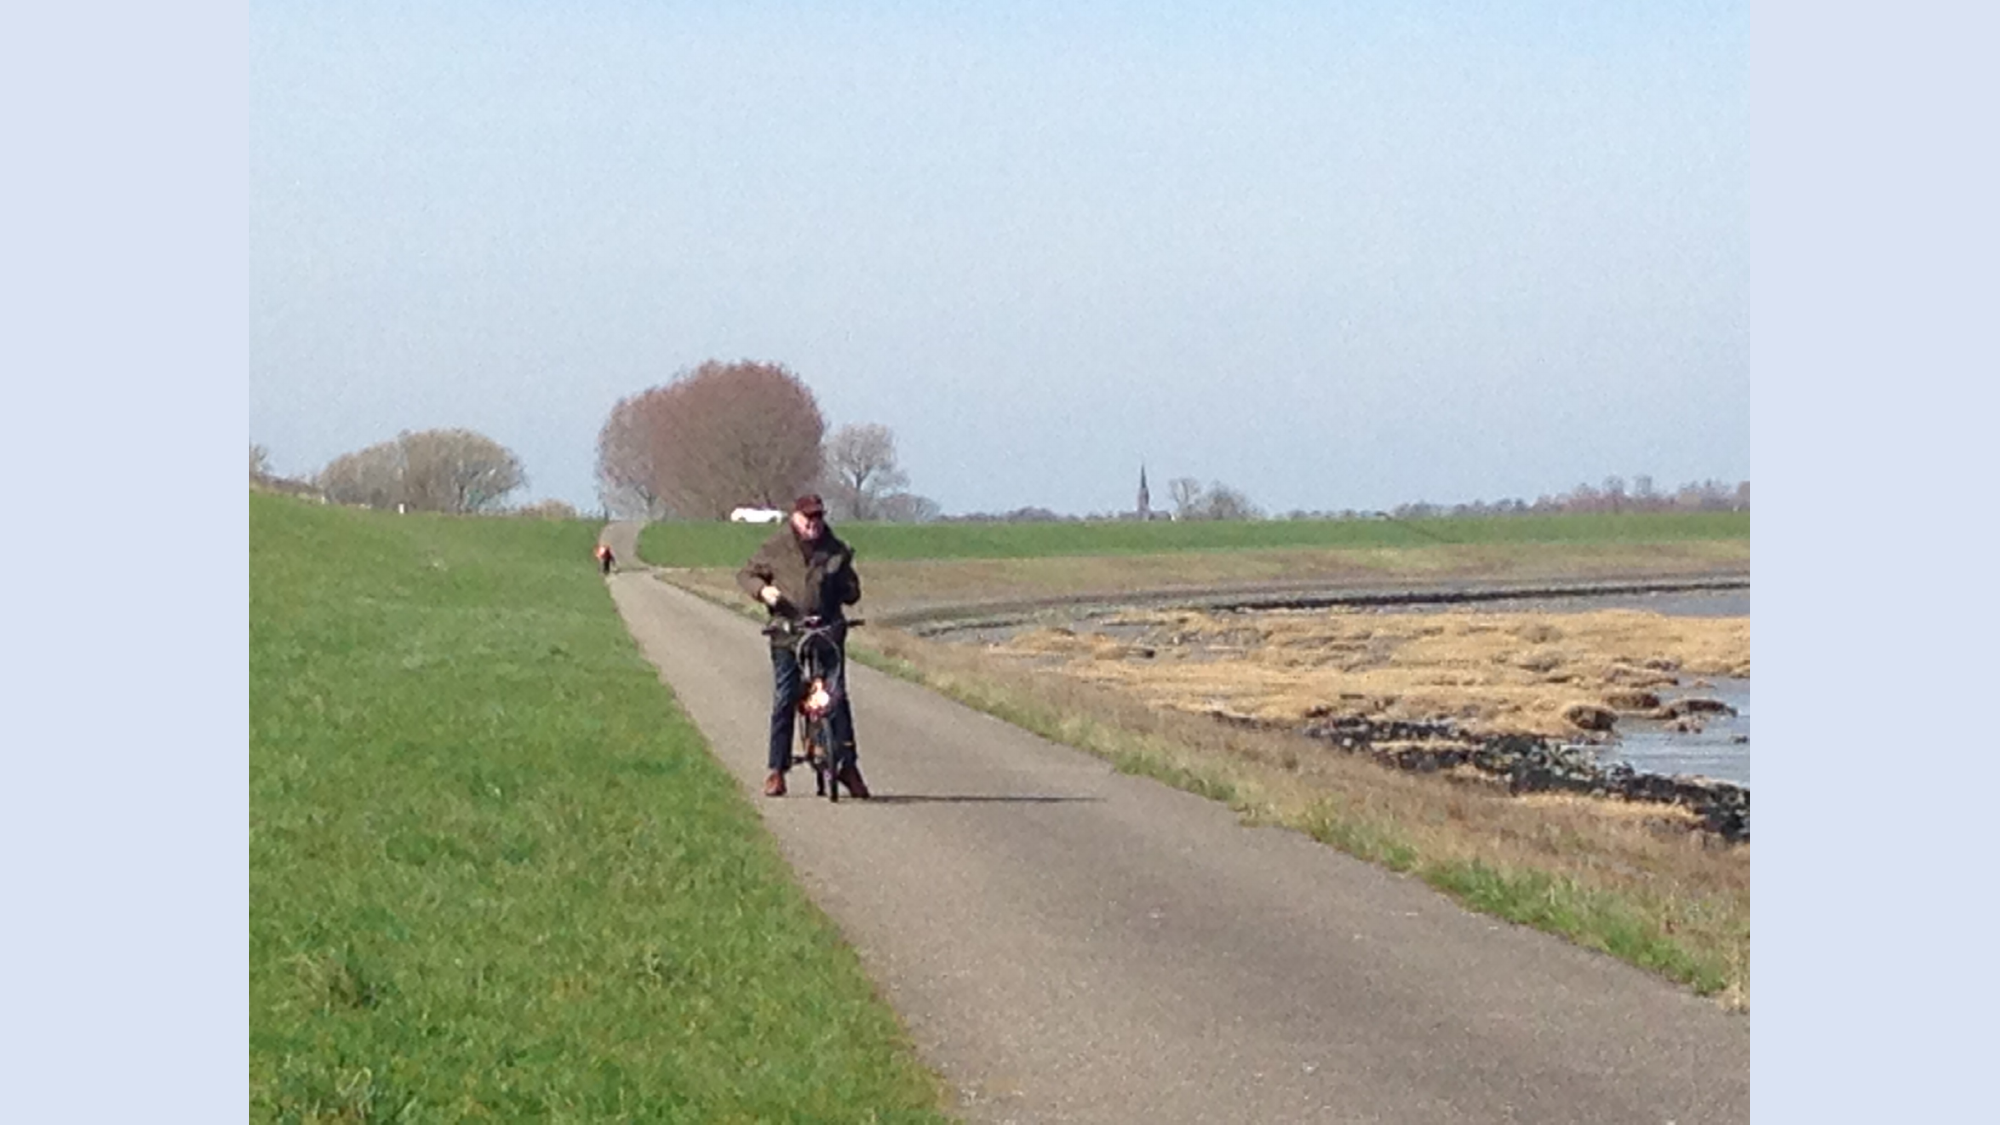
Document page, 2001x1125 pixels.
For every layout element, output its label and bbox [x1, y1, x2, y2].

picture [249, 0, 1750, 1125]
